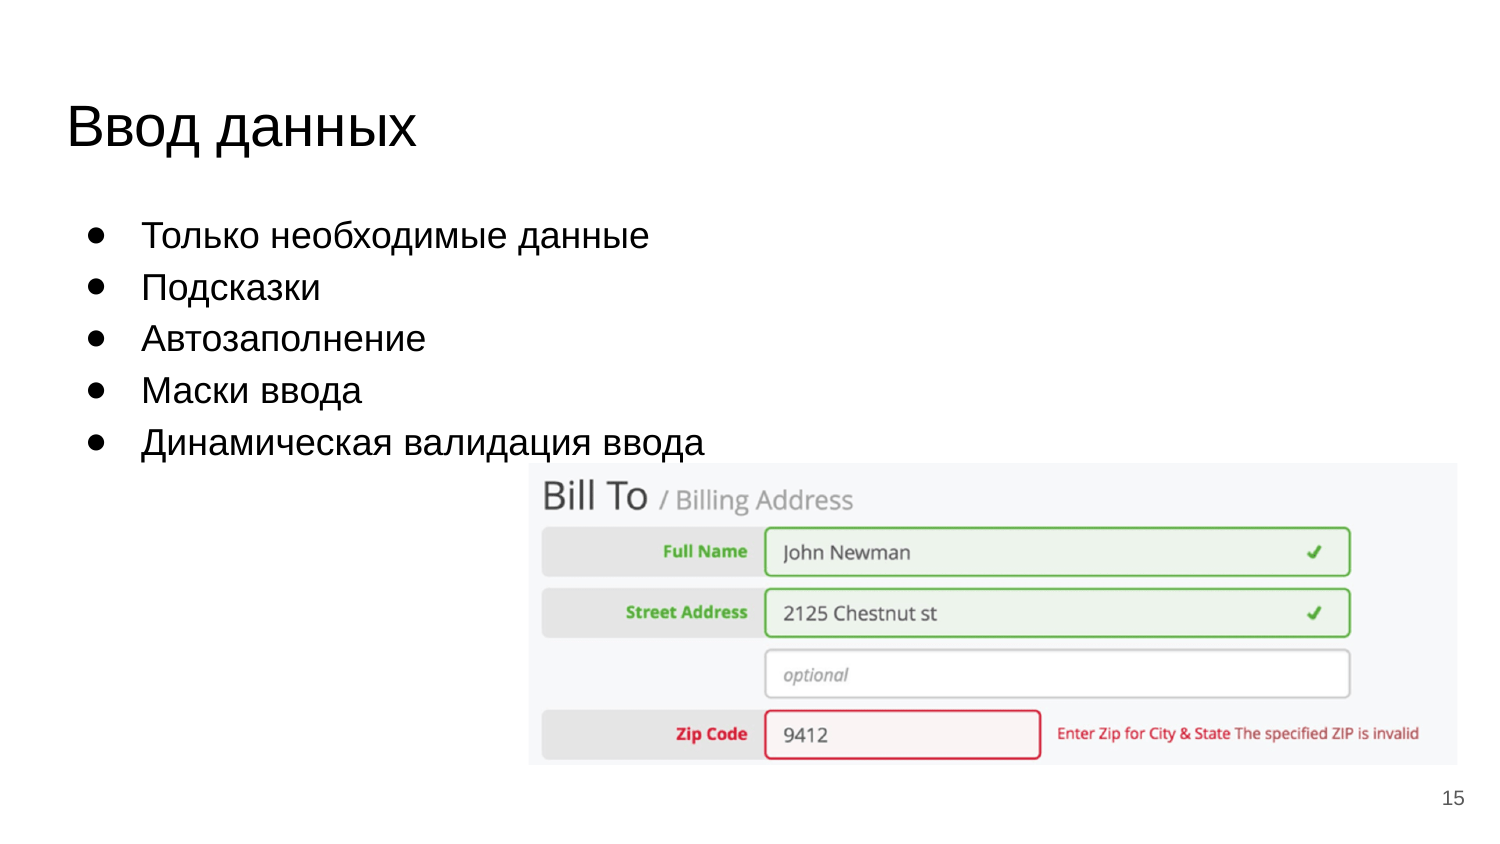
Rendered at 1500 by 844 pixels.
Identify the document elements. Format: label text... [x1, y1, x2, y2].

picture [528, 462, 1458, 766]
slide_number 15 [1389, 764, 1480, 830]
list Только необходимые данные Подсказки Автозаполнение Маски ввода Динамическая валидация ввода [51, 189, 758, 750]
title Ввод данных [51, 72, 1449, 167]
